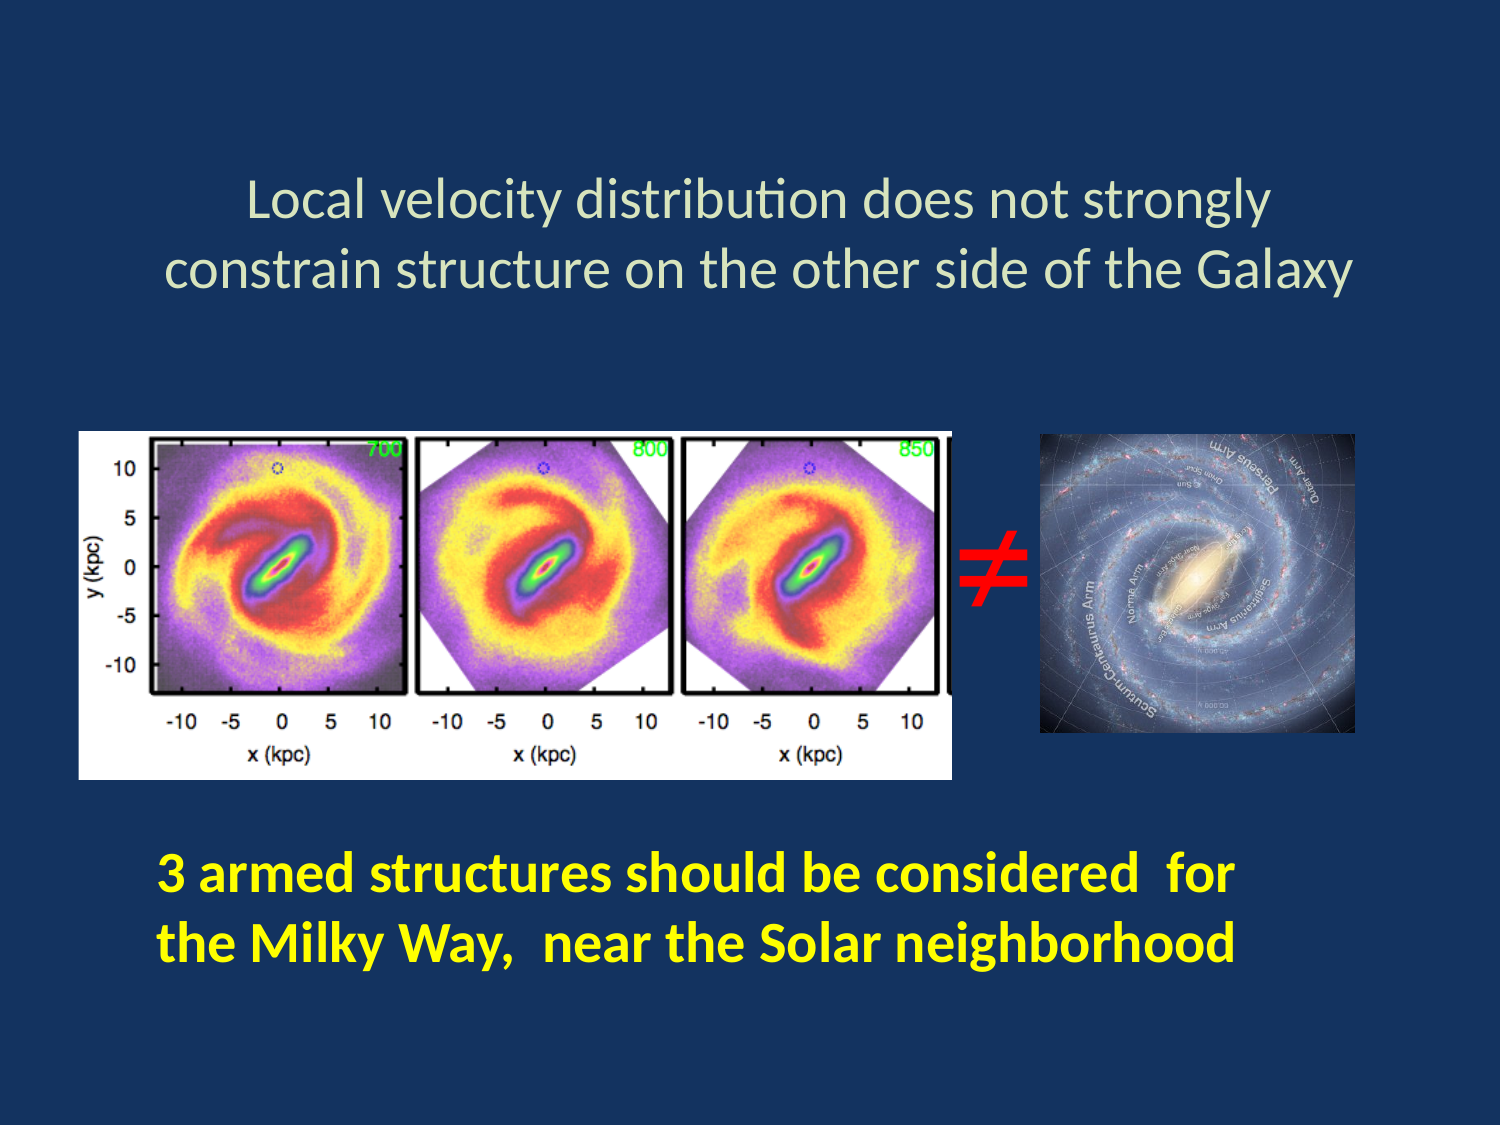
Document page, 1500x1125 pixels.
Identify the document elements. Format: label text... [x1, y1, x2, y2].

title Local velocity distribution does not strongly constrain structure on the other side of the Galaxy [119, 135, 1400, 324]
picture [1039, 434, 1356, 733]
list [78, 431, 952, 780]
text_box 3 armed structures should be considered for the Milky Way, near the Solar neighborhood [141, 826, 1333, 982]
text_box ≠ [957, 447, 1034, 662]
